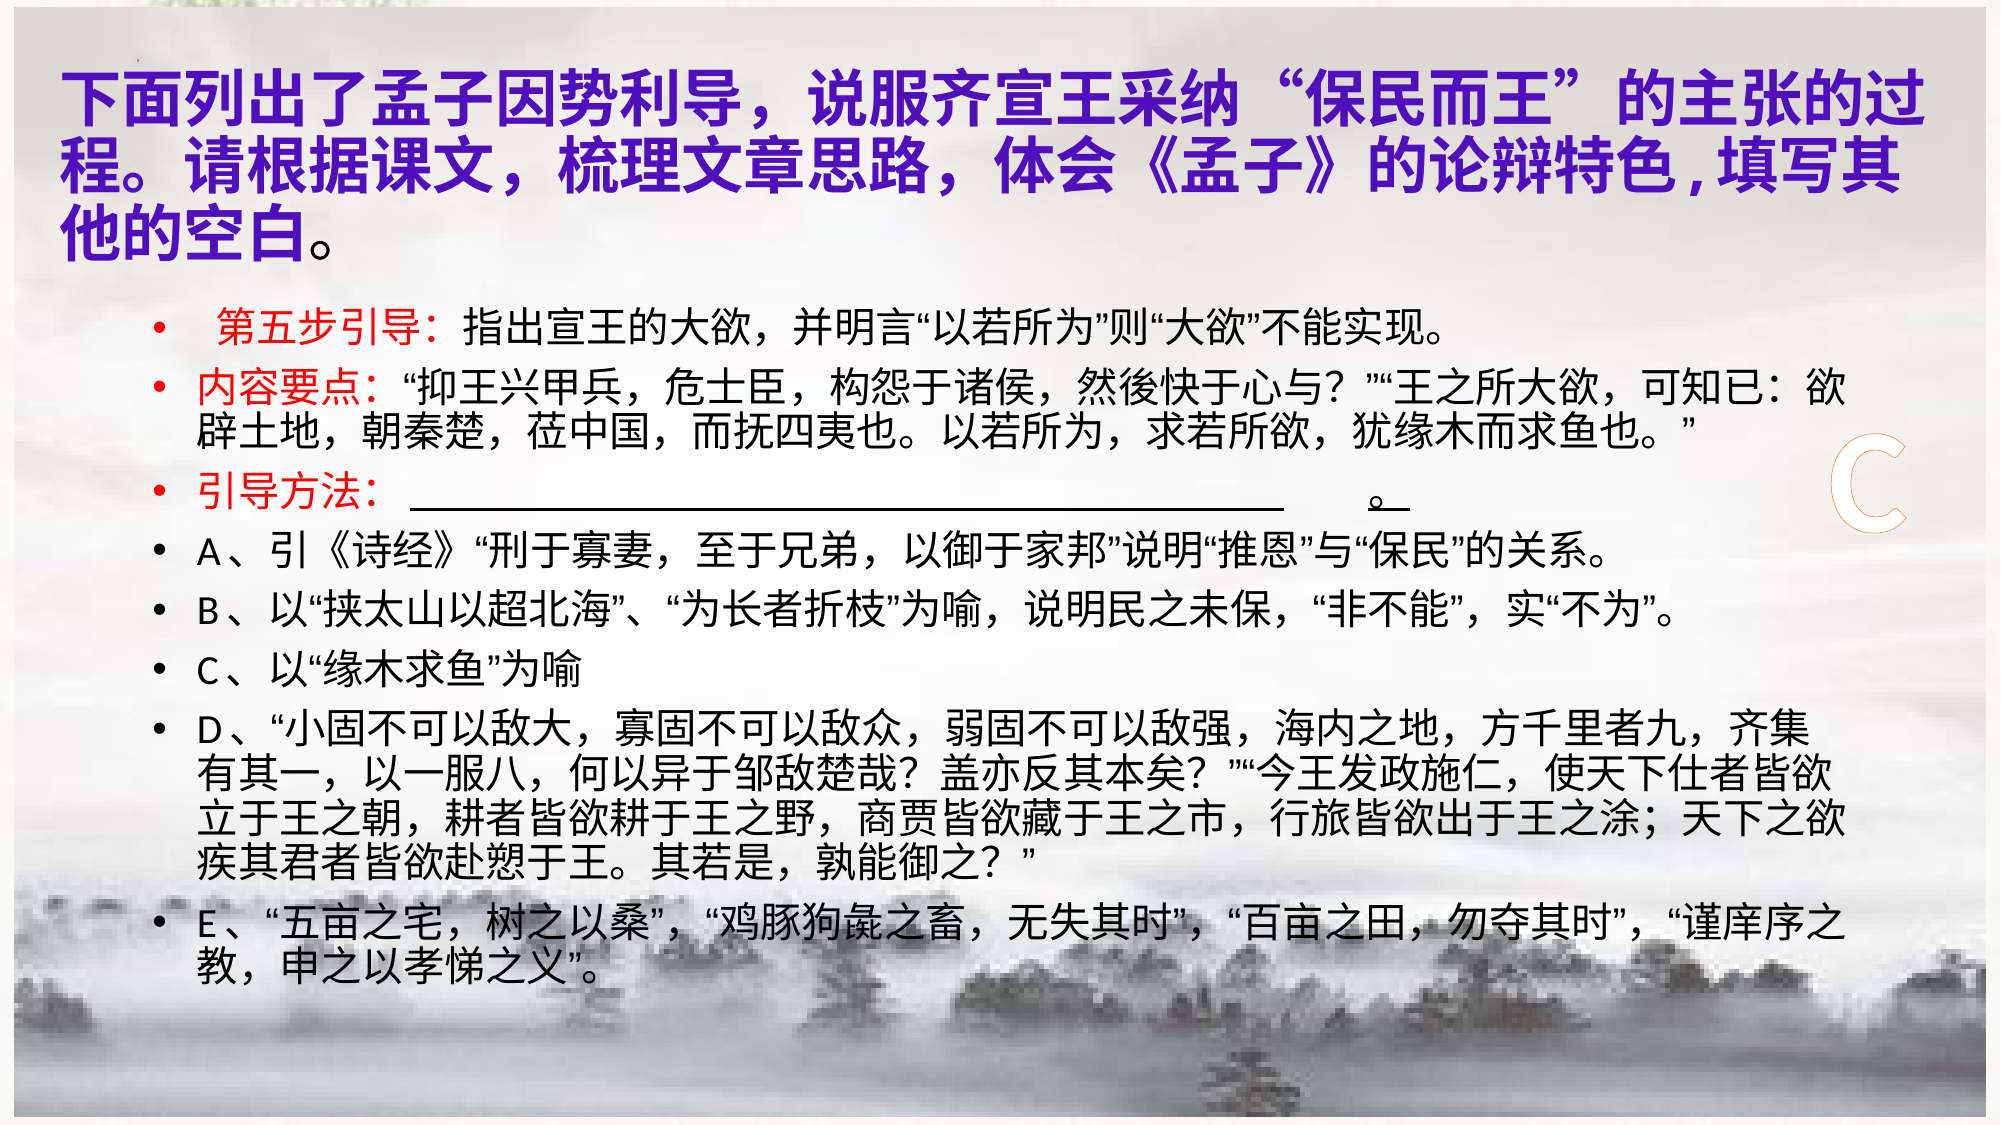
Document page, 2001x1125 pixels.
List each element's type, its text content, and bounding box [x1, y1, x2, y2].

picture [0, 0, 2001, 1125]
title 下面列出了孟子因势利导，说服齐宣王采纳“保民而王”的主张的过程。请根据课文，梳理文章思路，体会《孟子》的论辩特色,填写其他的空白。 [44, 59, 1977, 278]
text_box C [1807, 374, 1929, 549]
list 第五步引导：指出宣王的大欲，并明言“以若所为”则“大欲”不能实现。 内容要点：“抑王兴甲兵，危士臣，构怨于诸侯，然後快于心与？”“王之所大欲，可知已：欲辟土地，朝秦楚，莅中国，而抚四夷也。以若所为，求若所欲，犹缘木而求鱼也。” 引导方法： 。 A、引《诗经》“刑于寡妻，至于兄弟，以御于家邦”说明“推恩”与“保民”的关系。 B、以“挟太山以超北海”、“为长者折枝”为喻，说明民之未保，“非不能”，实“不为”。 C、以“缘木求鱼”为喻 D、“小固不可以敌大，寡固不可以敌众，弱固不可以敌强，海内之地，方千里者九，齐集有其一，以一服八，何以异于邹敌楚哉？盖亦反其本矣？”“今王发政施仁，使天下仕者皆欲立于王之朝，耕者皆欲耕于王之野，商贾皆欲藏于王之市，行旅皆欲出于王之涂；天下之欲疾其君者皆欲赴愬于王。其若是，孰能御之？” E、“五亩之宅，树之以桑”，“鸡豚狗彘之畜，无失其时”，“百亩之田，勿夺其时”，“谨庠序之教，申之以孝悌之义”。 [137, 299, 1863, 1014]
